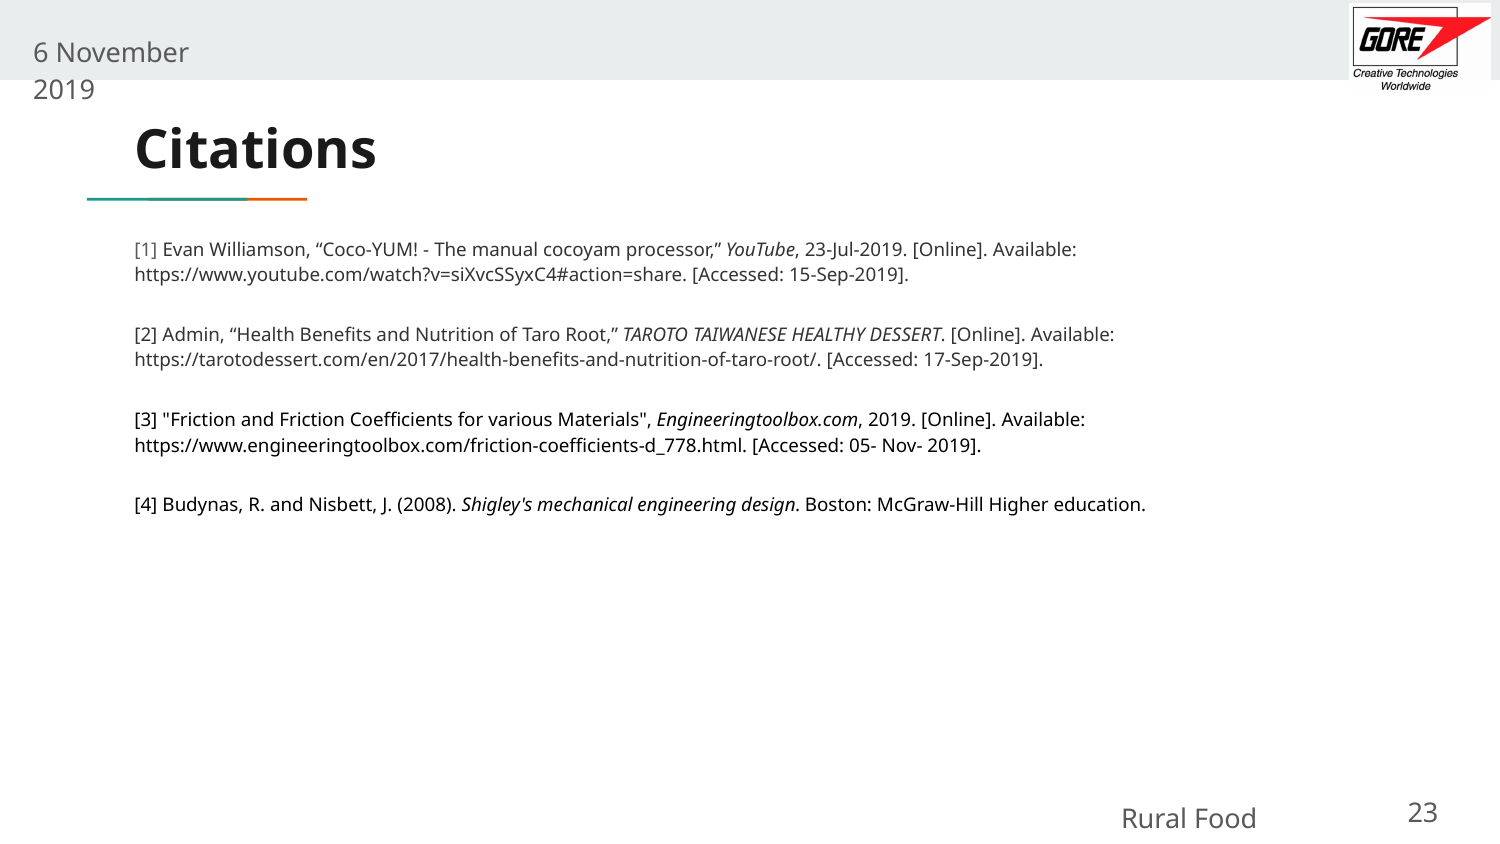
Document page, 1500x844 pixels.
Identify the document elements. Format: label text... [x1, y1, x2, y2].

list [1] Evan Williamson, “Coco-YUM! - The manual cocoyam processor,” YouTube, 23-Jul-2019. [Online]. Available: https://www.youtube.com/watch?v=siXvcSSyxC4#action=share. [Accessed: 15-Sep-2019]. [2] Admin, “Health Benefits and Nutrition of Taro Root,” TAROTO TAIWANESE HEALTHY DESSERT. [Online]. Available: https://tarotodessert.com/en/2017/health-benefits-and-nutrition-of-taro-root/. [Accessed: 17-Sep-2019]. [3] "Friction and Friction Coefficients for various Materials", Engineeringtoolbox.com, 2019. [Online]. Available: https://www.engineeringtoolbox.com/friction-coefficients-d_778.html. [Accessed: 05- Nov- 2019]. [4] Budynas, R. and Nisbett, J. (2008). Shigley's mechanical engineering design. Boston: McGraw-Hill Higher education. [119, 218, 1381, 790]
text_box Rural Food Processing [976, 781, 1273, 828]
title Citations [119, 99, 1381, 188]
text_box 6 November 2019 [18, 15, 267, 66]
picture [1349, 3, 1491, 92]
text_box 23 [1272, 775, 1454, 823]
